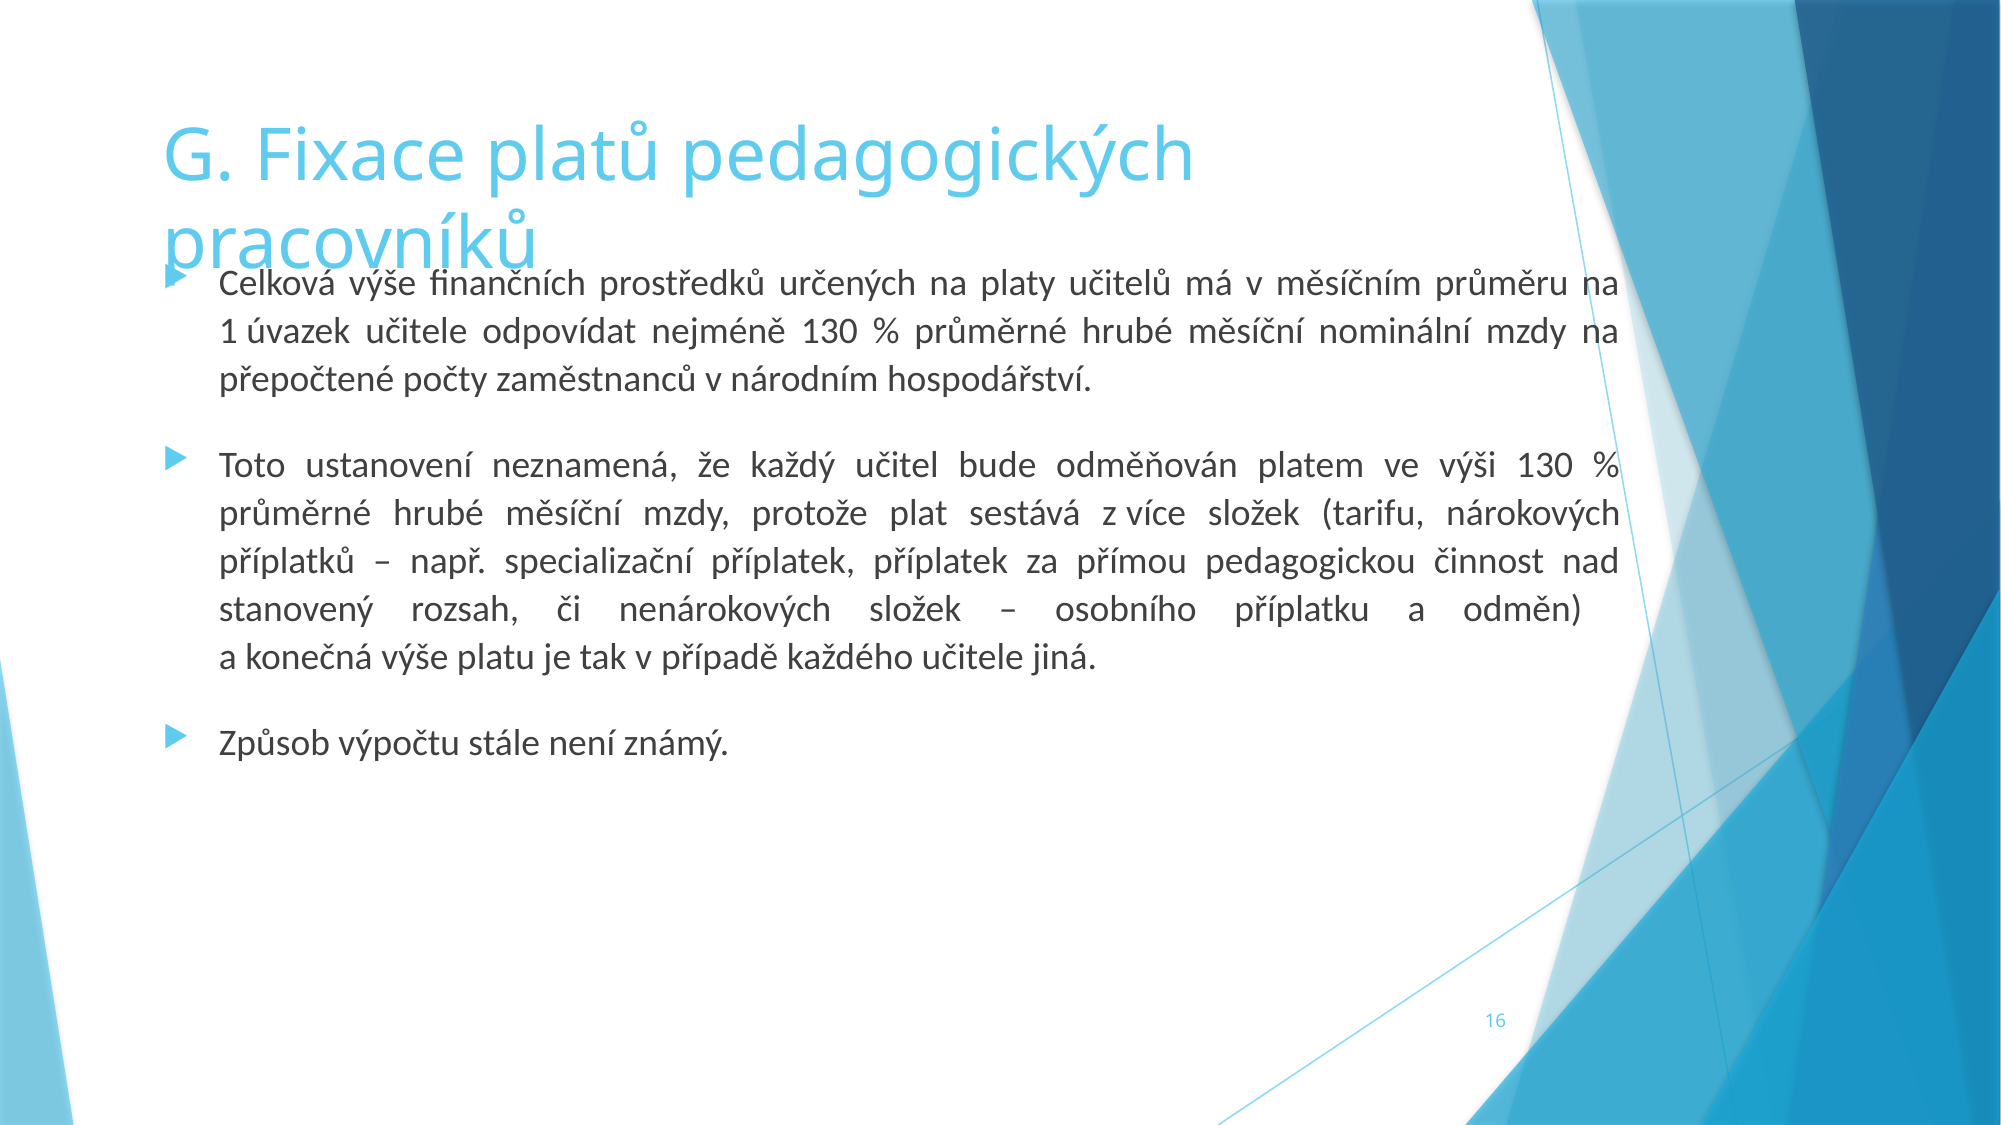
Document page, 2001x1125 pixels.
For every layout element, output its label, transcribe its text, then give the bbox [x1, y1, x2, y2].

title G. Fixace platů pedagogických pracovníků [147, 99, 1558, 247]
slide_number 16 [1409, 991, 1522, 1051]
list Celková výše finančních prostředků určených na platy učitelů má v měsíčním průměru na 1 úvazek učitele odpovídat nejméně 130 % průměrné hrubé měsíční nominální mzdy na přepočtené počty zaměstnanců v národním hospodářství. Toto ustanovení neznamená, že každý učitel bude odměňován platem ve výši 130 % průměrné hrubé měsíční mzdy, protože plat sestává z více složek (tarifu, nárokových příplatků – např. specializační příplatek, příplatek za přímou pedagogickou činnost nad stanovený rozsah, či nenárokových složek – osobního příplatku a odměn) a konečná výše platu je tak v případě každého učitele jiná. Způsob výpočtu stále není známý. [147, 247, 1637, 992]
